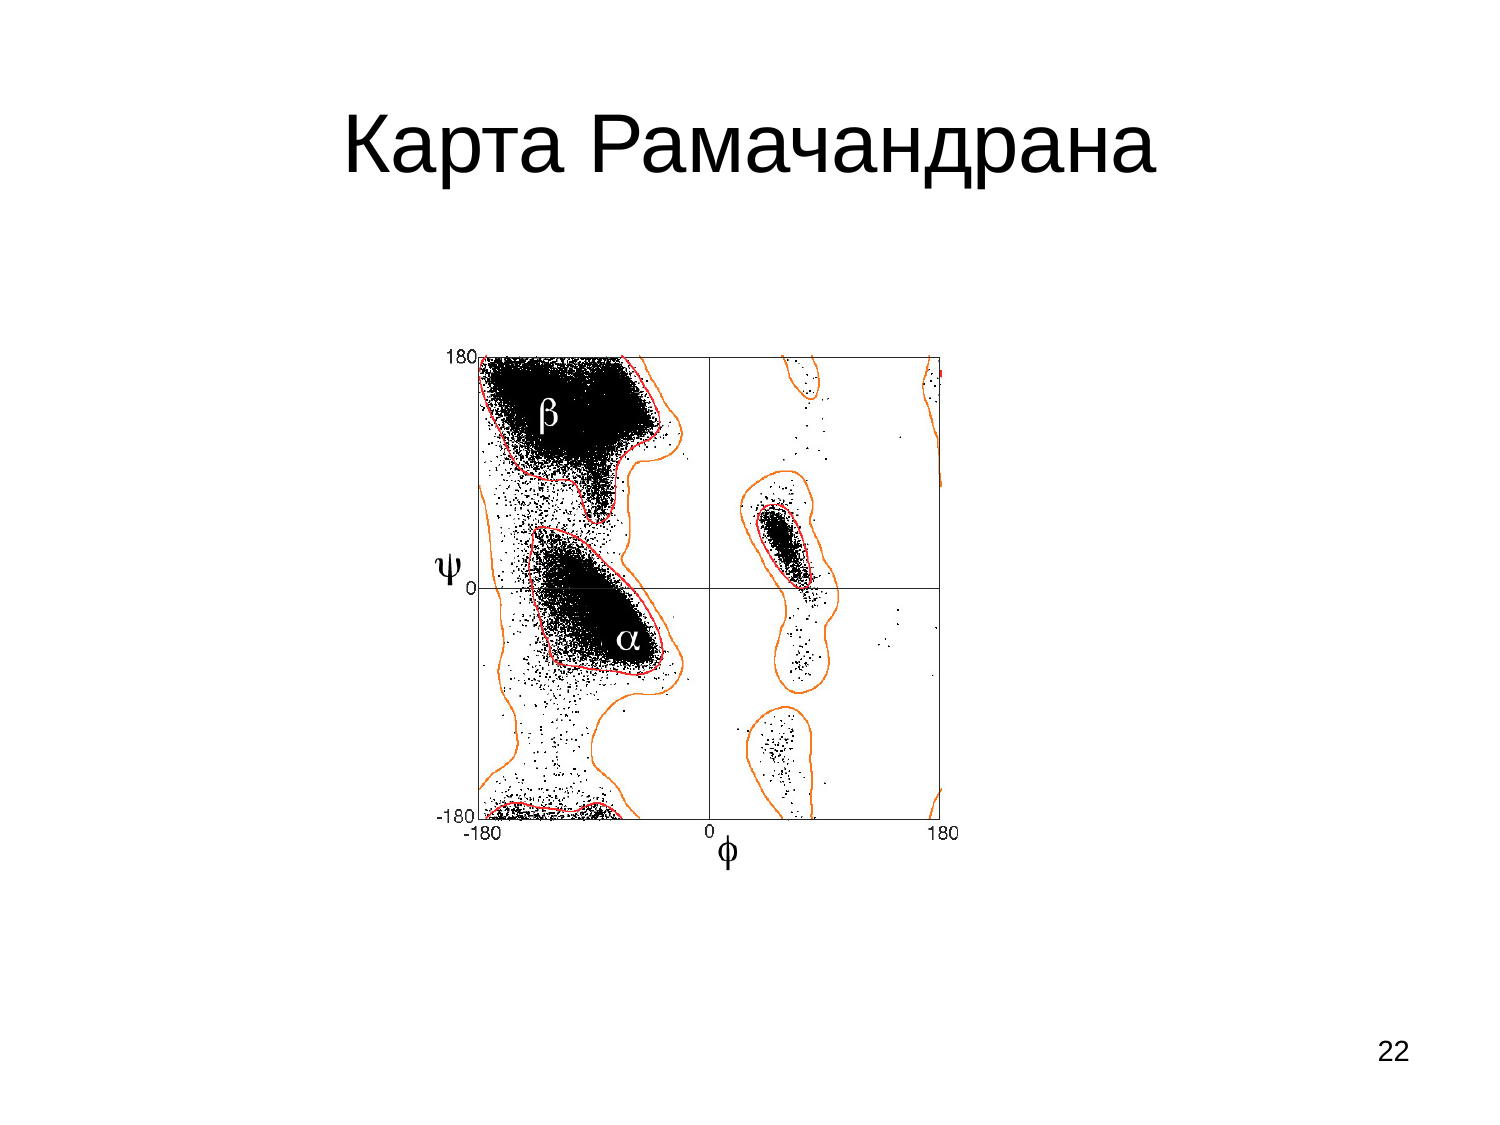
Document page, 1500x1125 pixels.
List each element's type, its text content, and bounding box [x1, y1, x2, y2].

picture [374, 324, 996, 880]
slide_number 22 [1074, 1024, 1426, 1103]
title Карта Рамачандрана [74, 44, 1426, 233]
